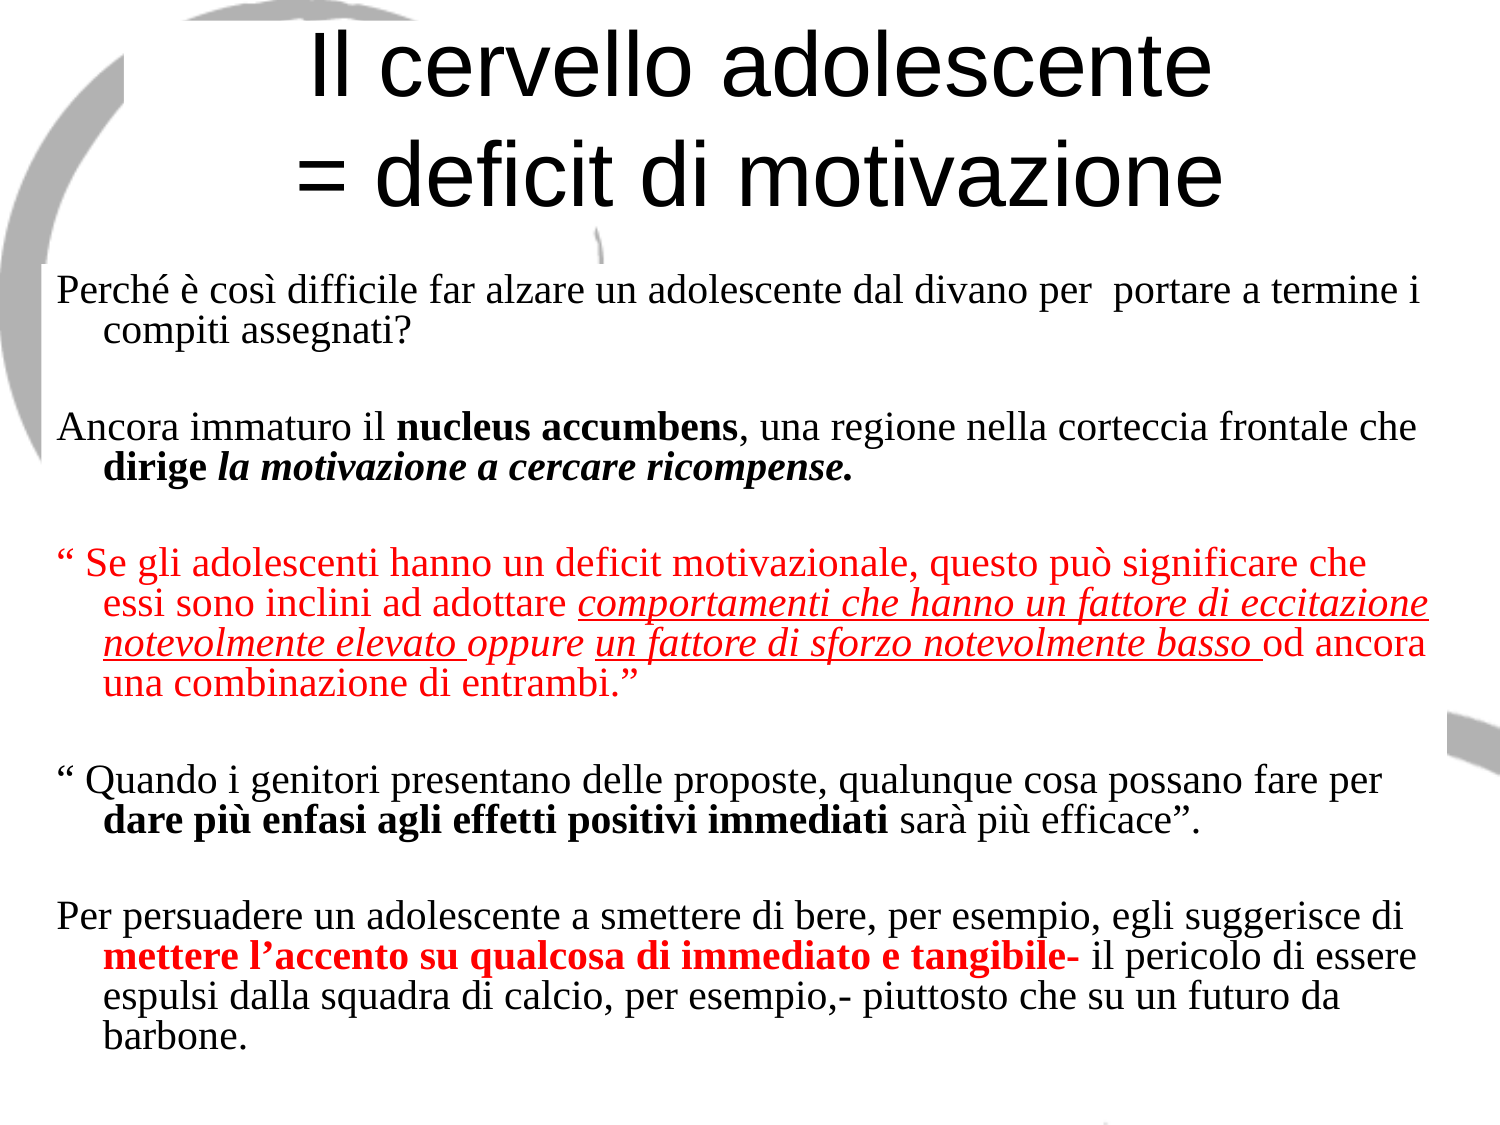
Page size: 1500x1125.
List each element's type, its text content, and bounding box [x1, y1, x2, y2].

picture [0, 0, 1500, 1125]
title Il cervello adolescente = deficit di motivazione [123, 20, 1400, 209]
list Perché è così difficile far alzare un adolescente dal divano per portare a termine i compiti assegnati? Ancora immaturo il nucleus accumbens, una regione nella corteccia frontale che dirige la motivazione a cercare ricompense. “ Se gli adolescenti hanno un deficit motivazionale, questo può significare che essi sono inclini ad adottare comportamenti che hanno un fattore di eccitazione notevolmente elevato oppure un fattore di sforzo notevolmente basso od ancora una combinazione di entrambi.” “ Quando i genitori presentano delle proposte, qualunque cosa possano fare per dare più enfasi agli effetti positivi immediati sarà più efficace”. Per persuadere un adolescente a smettere di bere, per esempio, egli suggerisce di mettere l’accento su qualcosa di immediato e tangibile- il pericolo di essere espulsi dalla squadra di calcio, per esempio,- piuttosto che su un futuro da barbone. [41, 263, 1448, 1071]
